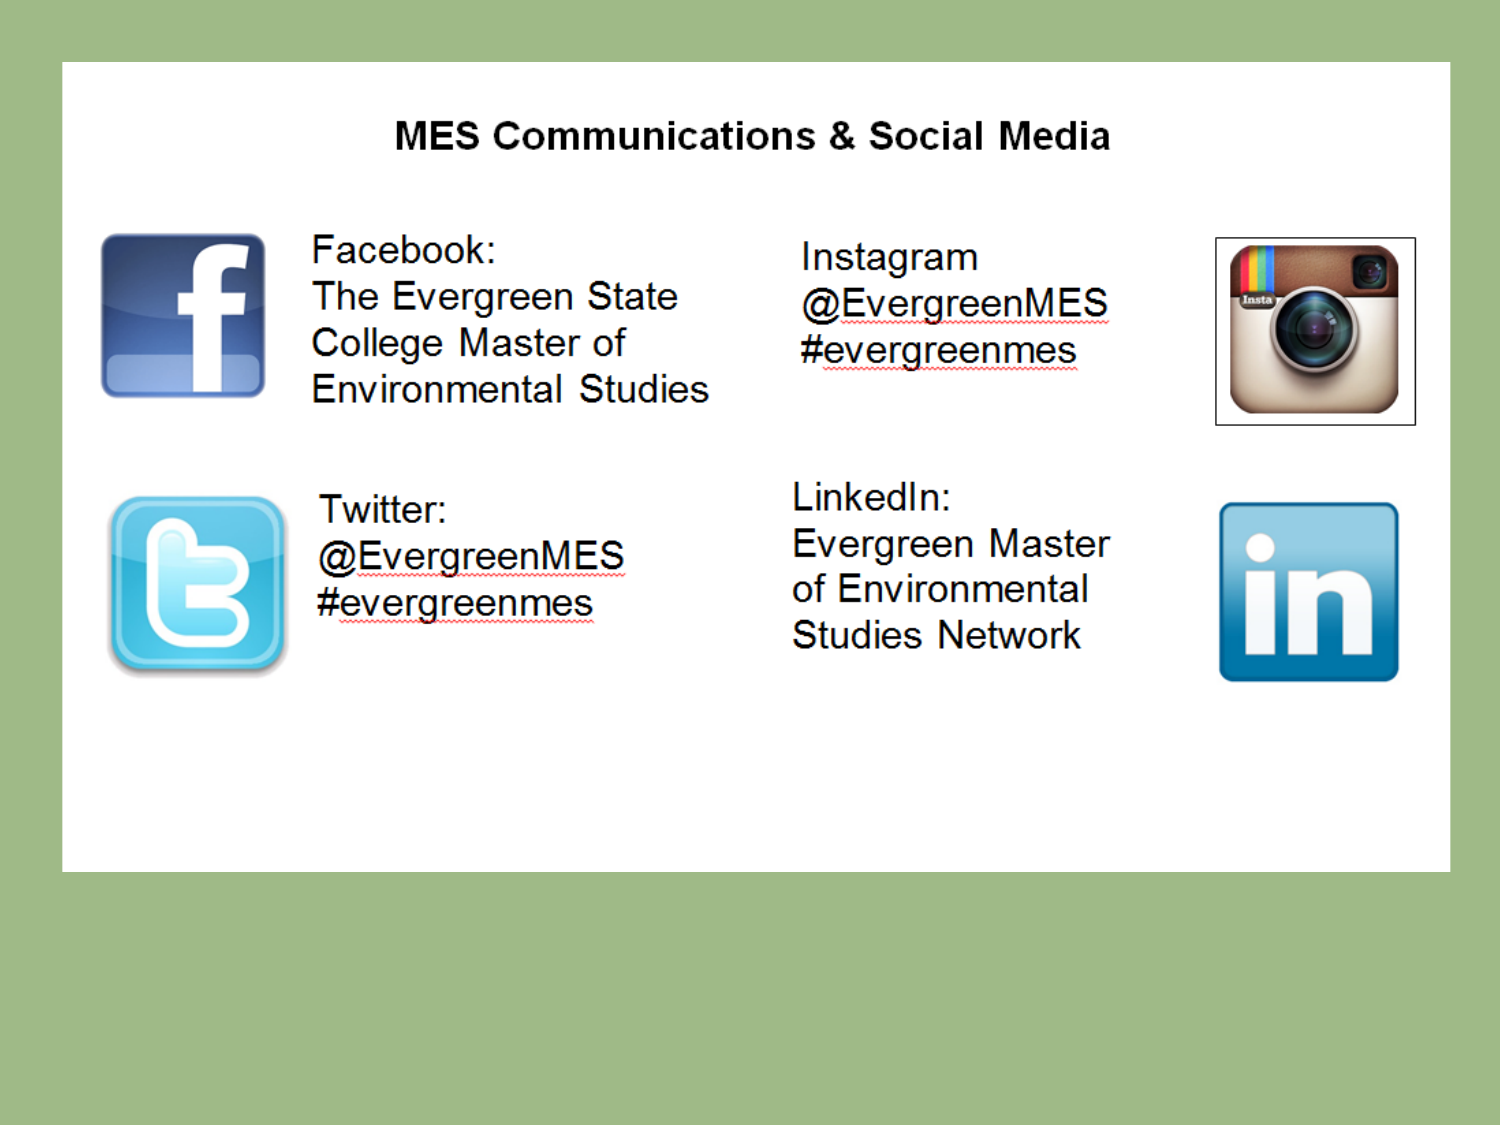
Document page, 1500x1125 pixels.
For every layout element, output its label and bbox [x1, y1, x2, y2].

picture [62, 61, 1451, 873]
